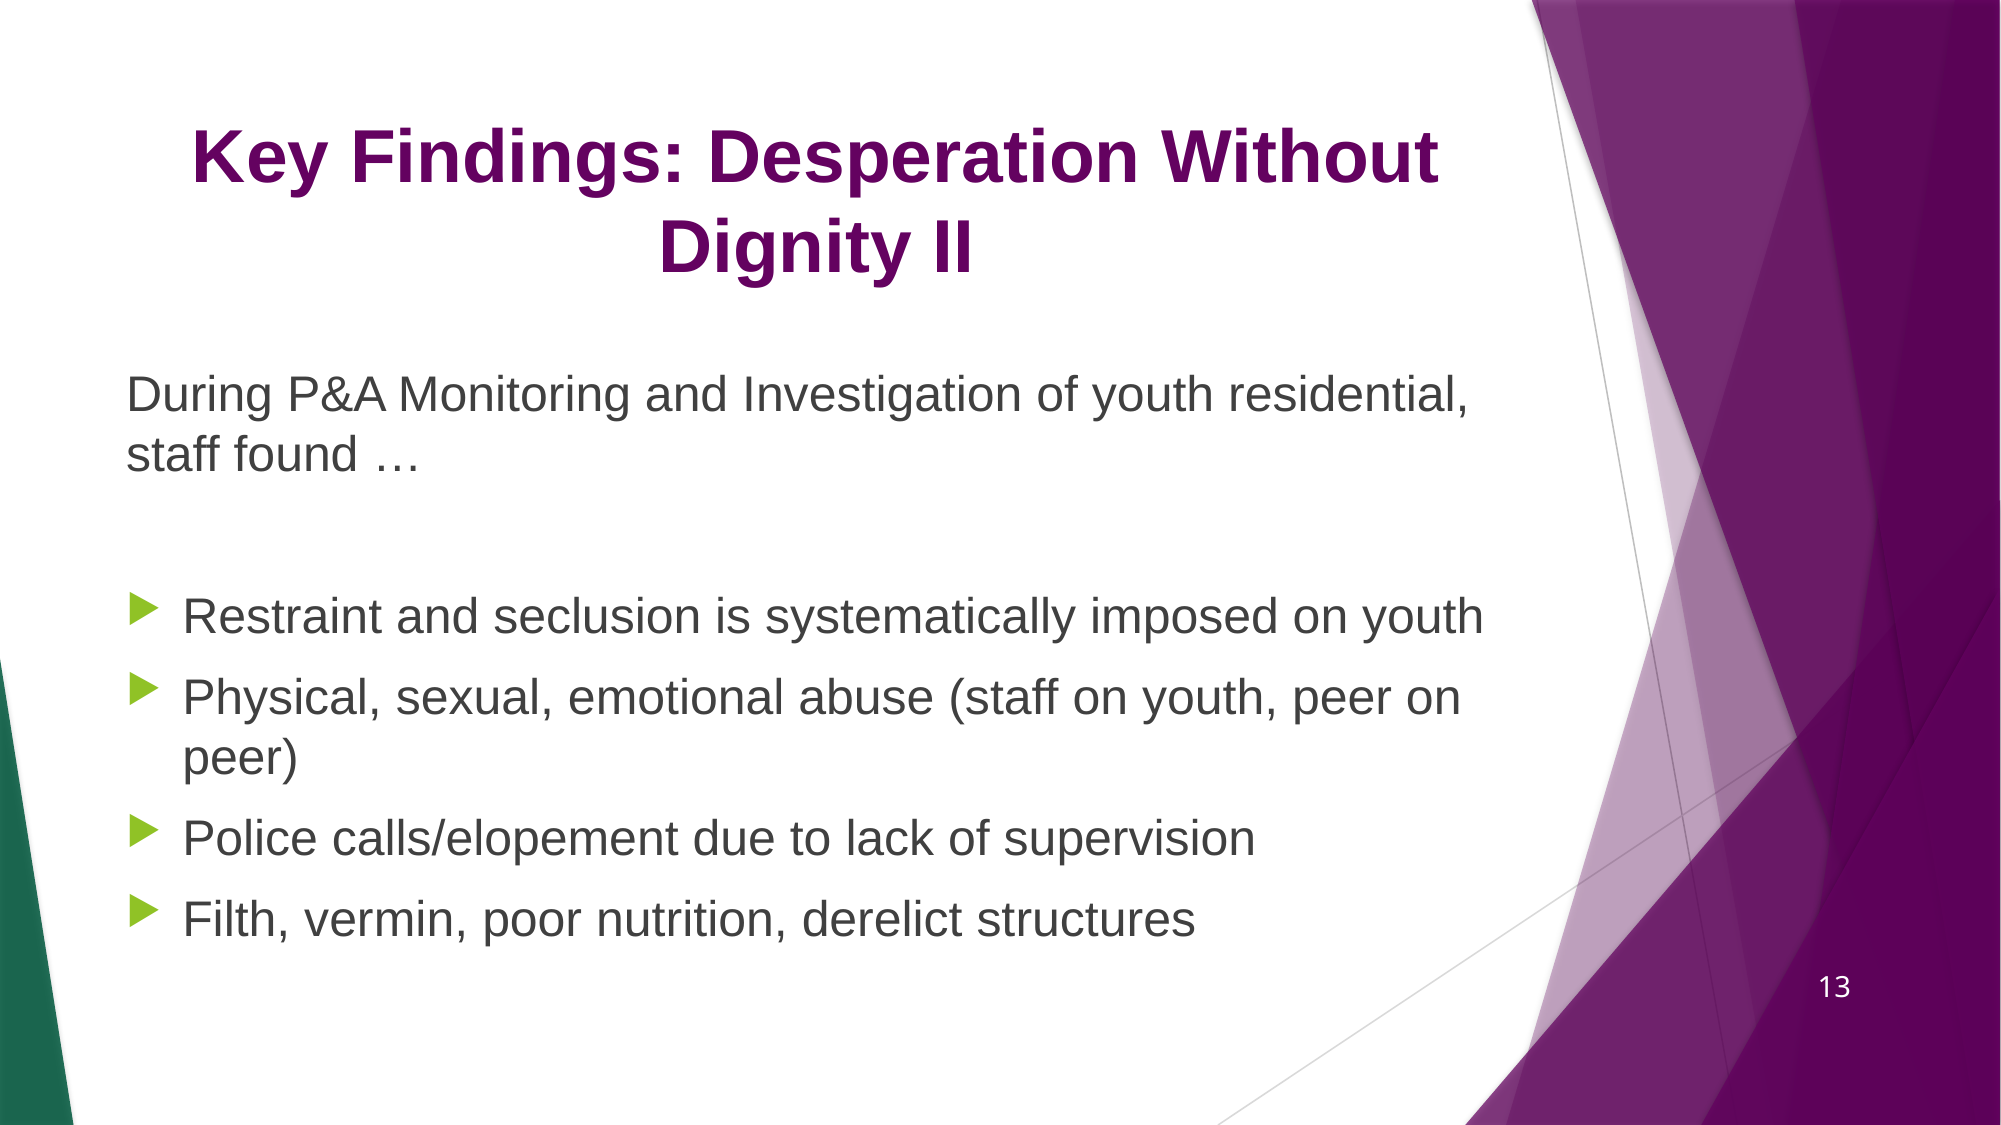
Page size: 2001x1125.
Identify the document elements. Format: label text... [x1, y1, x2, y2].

title Key Findings: Desperation Without Dignity II [111, 99, 1522, 317]
slide_number 13 [1754, 958, 1867, 1019]
list During P&A Monitoring and Investigation of youth residential, staff found … Restraint and seclusion is systematically imposed on youth Physical, sexual, emotional abuse (staff on youth, peer on peer) Police calls/elopement due to lack of supervision Filth, vermin, poor nutrition, derelict structures [111, 354, 1522, 992]
